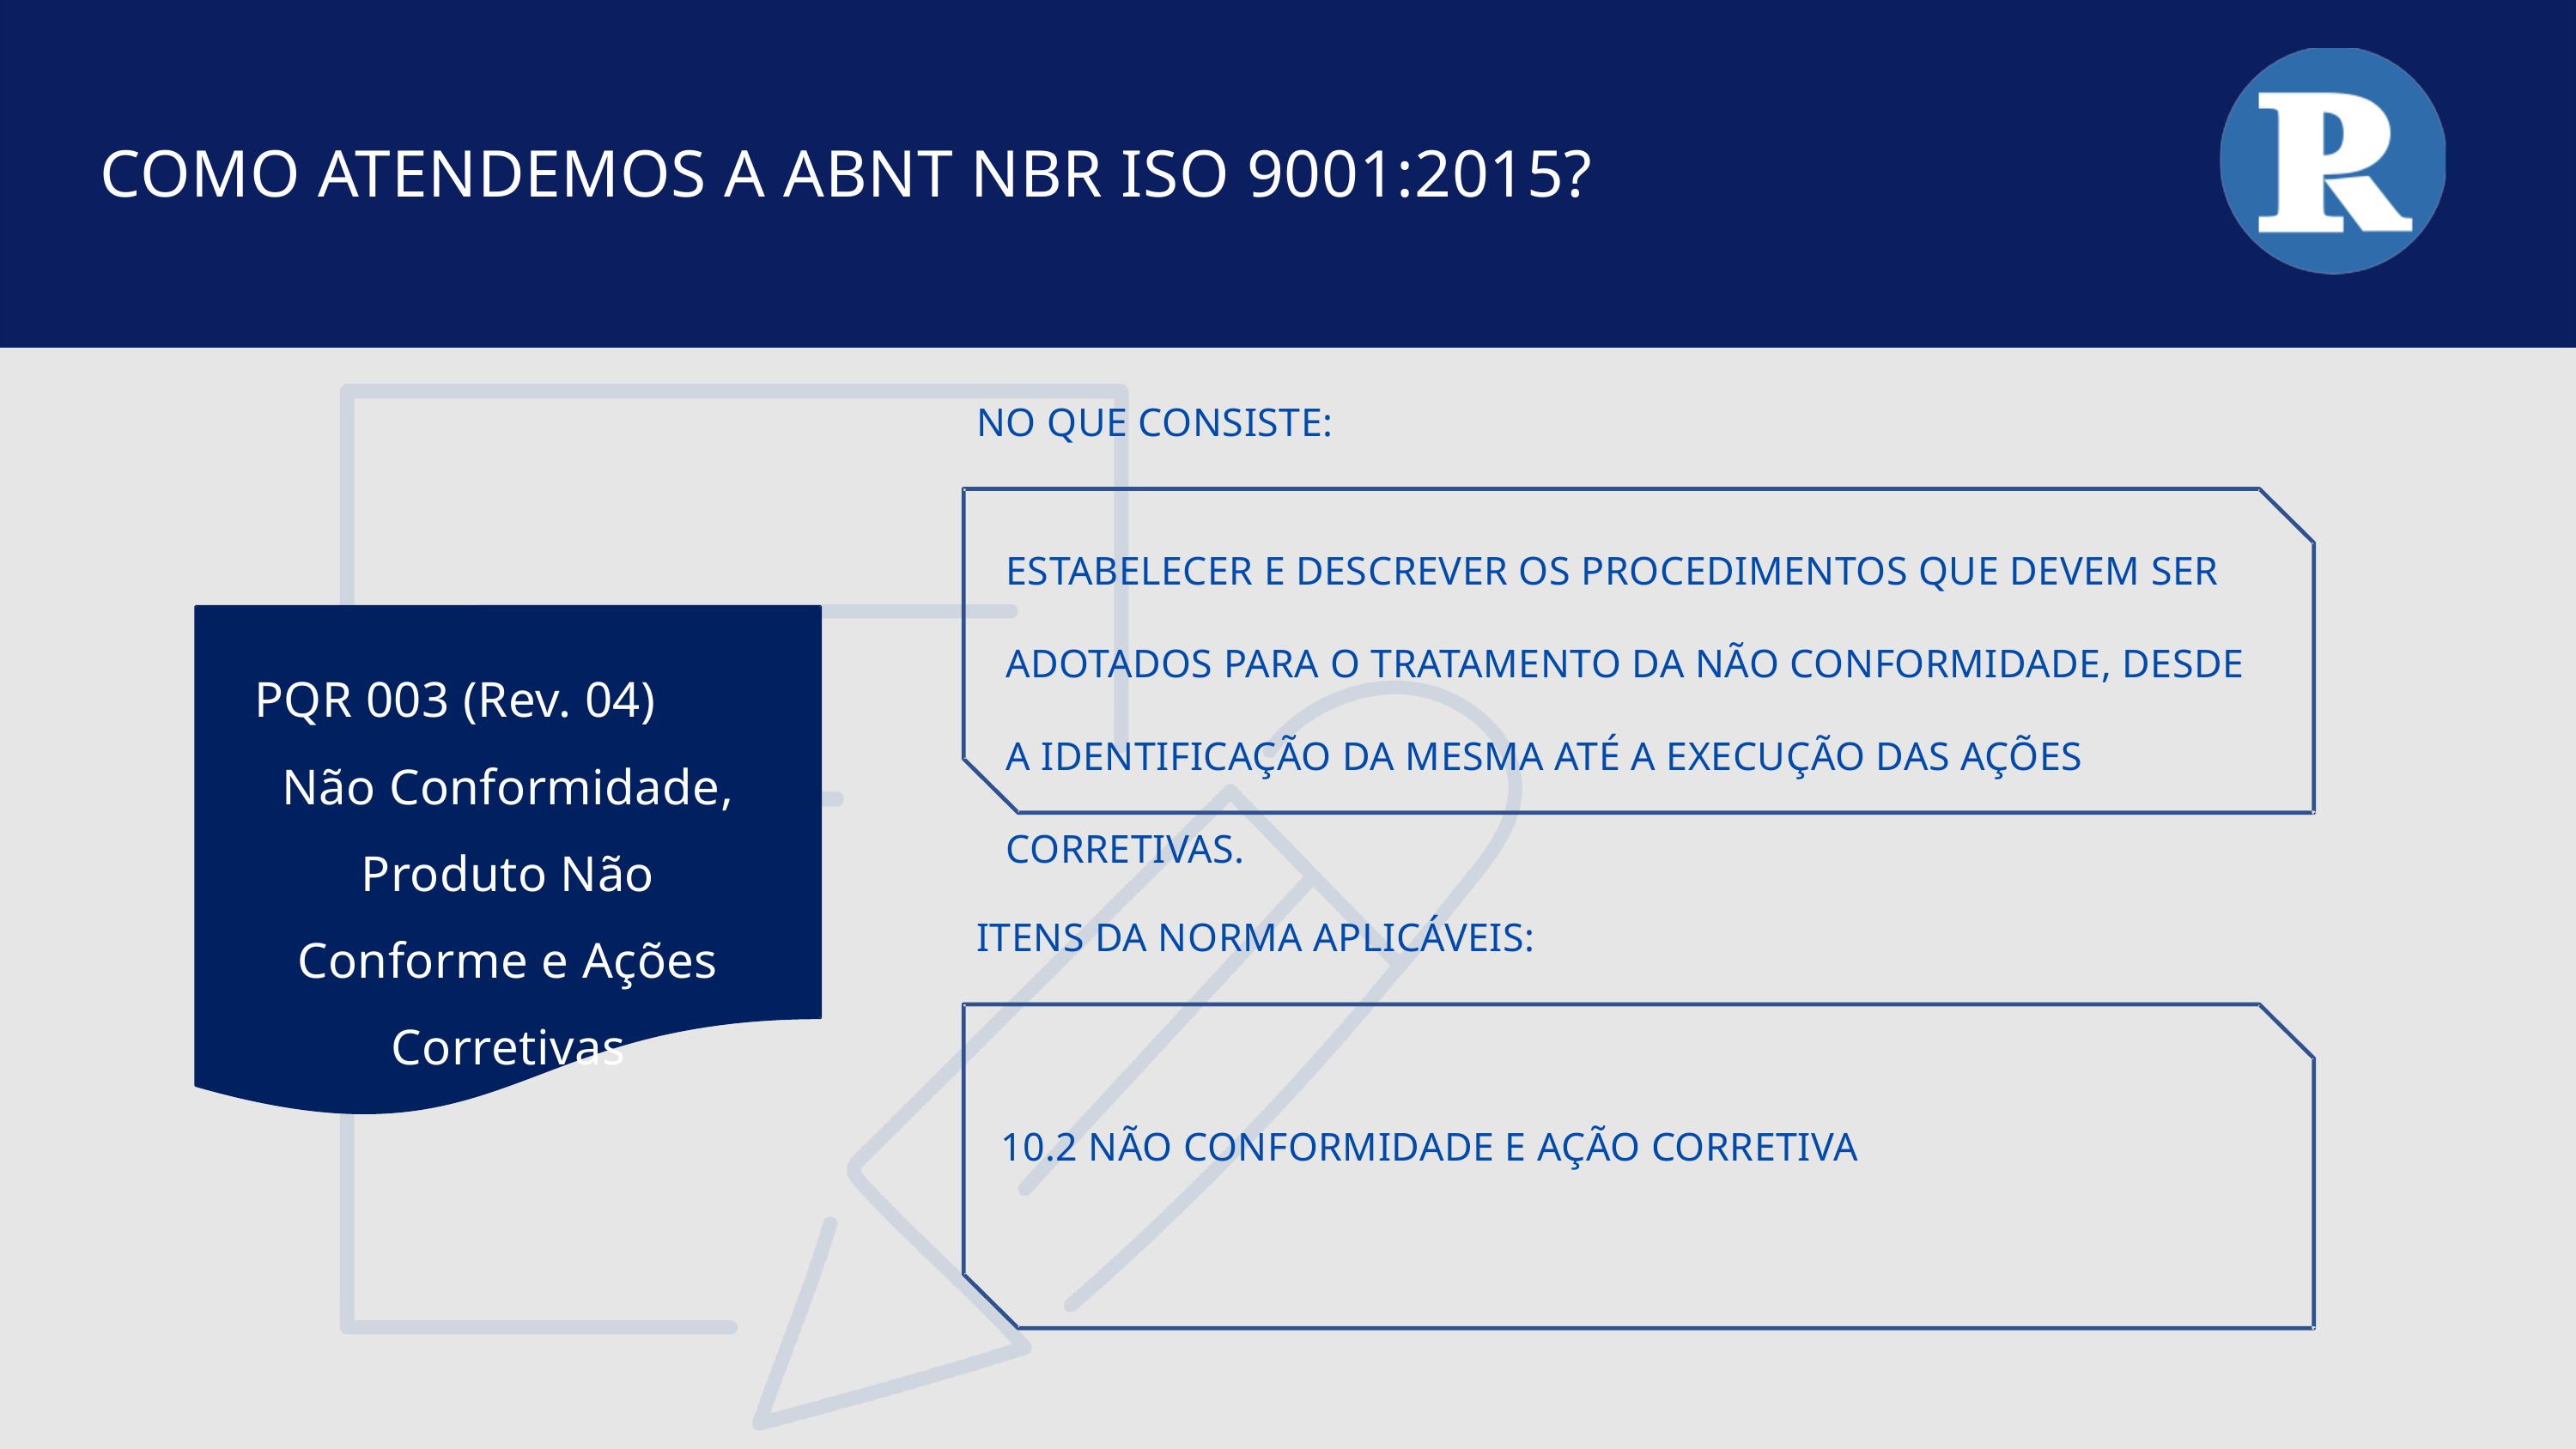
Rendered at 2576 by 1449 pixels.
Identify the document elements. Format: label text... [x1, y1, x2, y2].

text_box COMO ATENDEMOS A ABNT NBR ISO 9001:2015? [100, 132, 2186, 210]
text_box NO QUE CONSISTE: [976, 351, 2308, 445]
text_box ESTABELECER E DESCREVER OS PROCEDIMENTOS QUE DEVEM SER ADOTADOS PARA O TRATAMENTO DA NÃO CONFORMIDADE, DESDE A IDENTIFICAÇÃO DA MESMA ATÉ A EXECUÇÃO DAS AÇÕES CORRETIVAS. [1005, 825, 2254, 867]
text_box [194, 604, 823, 1121]
text_box ITENS DA NORMA APLICÁVEIS: [976, 867, 2308, 960]
text_box [339, 384, 1528, 1432]
text_box [2220, 48, 2446, 275]
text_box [961, 486, 2317, 815]
text_box [0, 0, 2576, 349]
text_box ESTABELECER E DESCREVER OS PROCEDIMENTOS QUE DEVEM SER ADOTADOS PARA O TRATAMENTO DA NÃO CONFORMIDADE, DESDE A IDENTIFICAÇÃO DA MESMA ATÉ A EXECUÇÃO DAS AÇÕES CORRETIVAS. [1005, 960, 2254, 963]
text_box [961, 1002, 2317, 1331]
